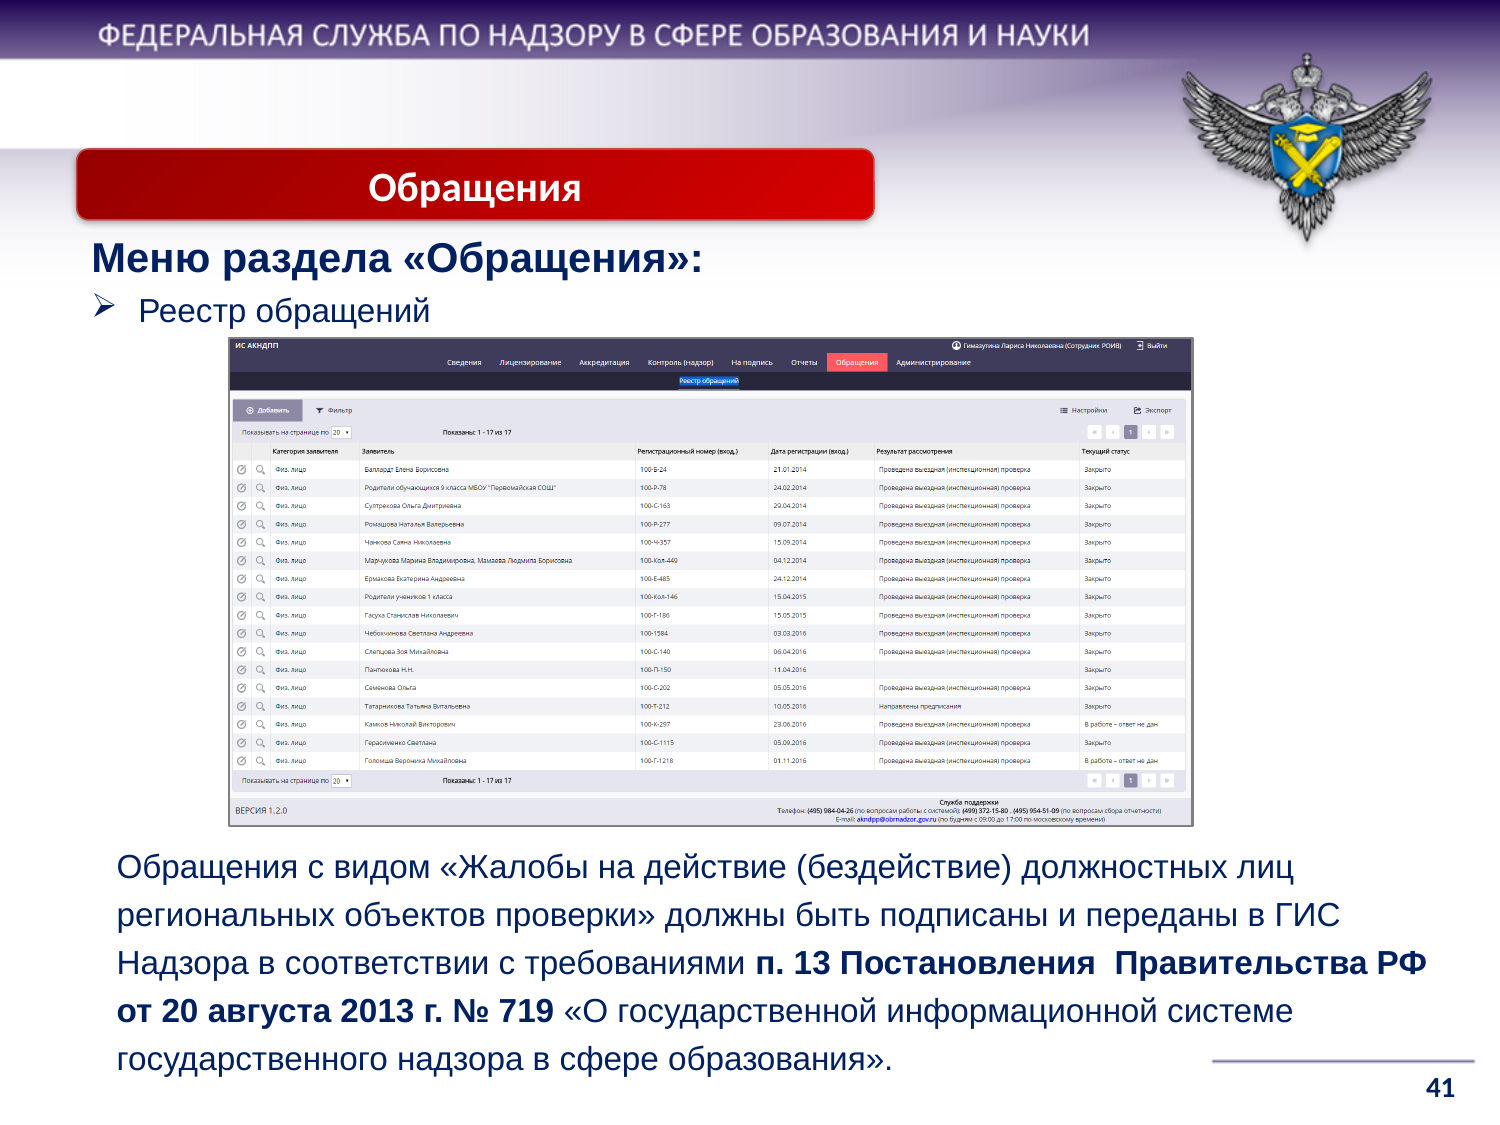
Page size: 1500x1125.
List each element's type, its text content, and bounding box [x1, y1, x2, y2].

text_box Обращения с видом «Жалобы на действие (бездействие) должностных лиц региональных объектов проверки» должны быть подписаны и переданы в ГИС Надзора в соответствии с требованиями п. 13 Постановления Правительства РФ от 20 августа 2013 г. № 719 «О государственной информационной системе государственного надзора в сфере образования». [101, 830, 1467, 1085]
text_box Обращения [75, 148, 875, 221]
slide_number 41 [1387, 1054, 1471, 1118]
text_box Меню раздела «Обращения»: Реестр обращений [76, 223, 1442, 337]
picture [0, 0, 1500, 1125]
